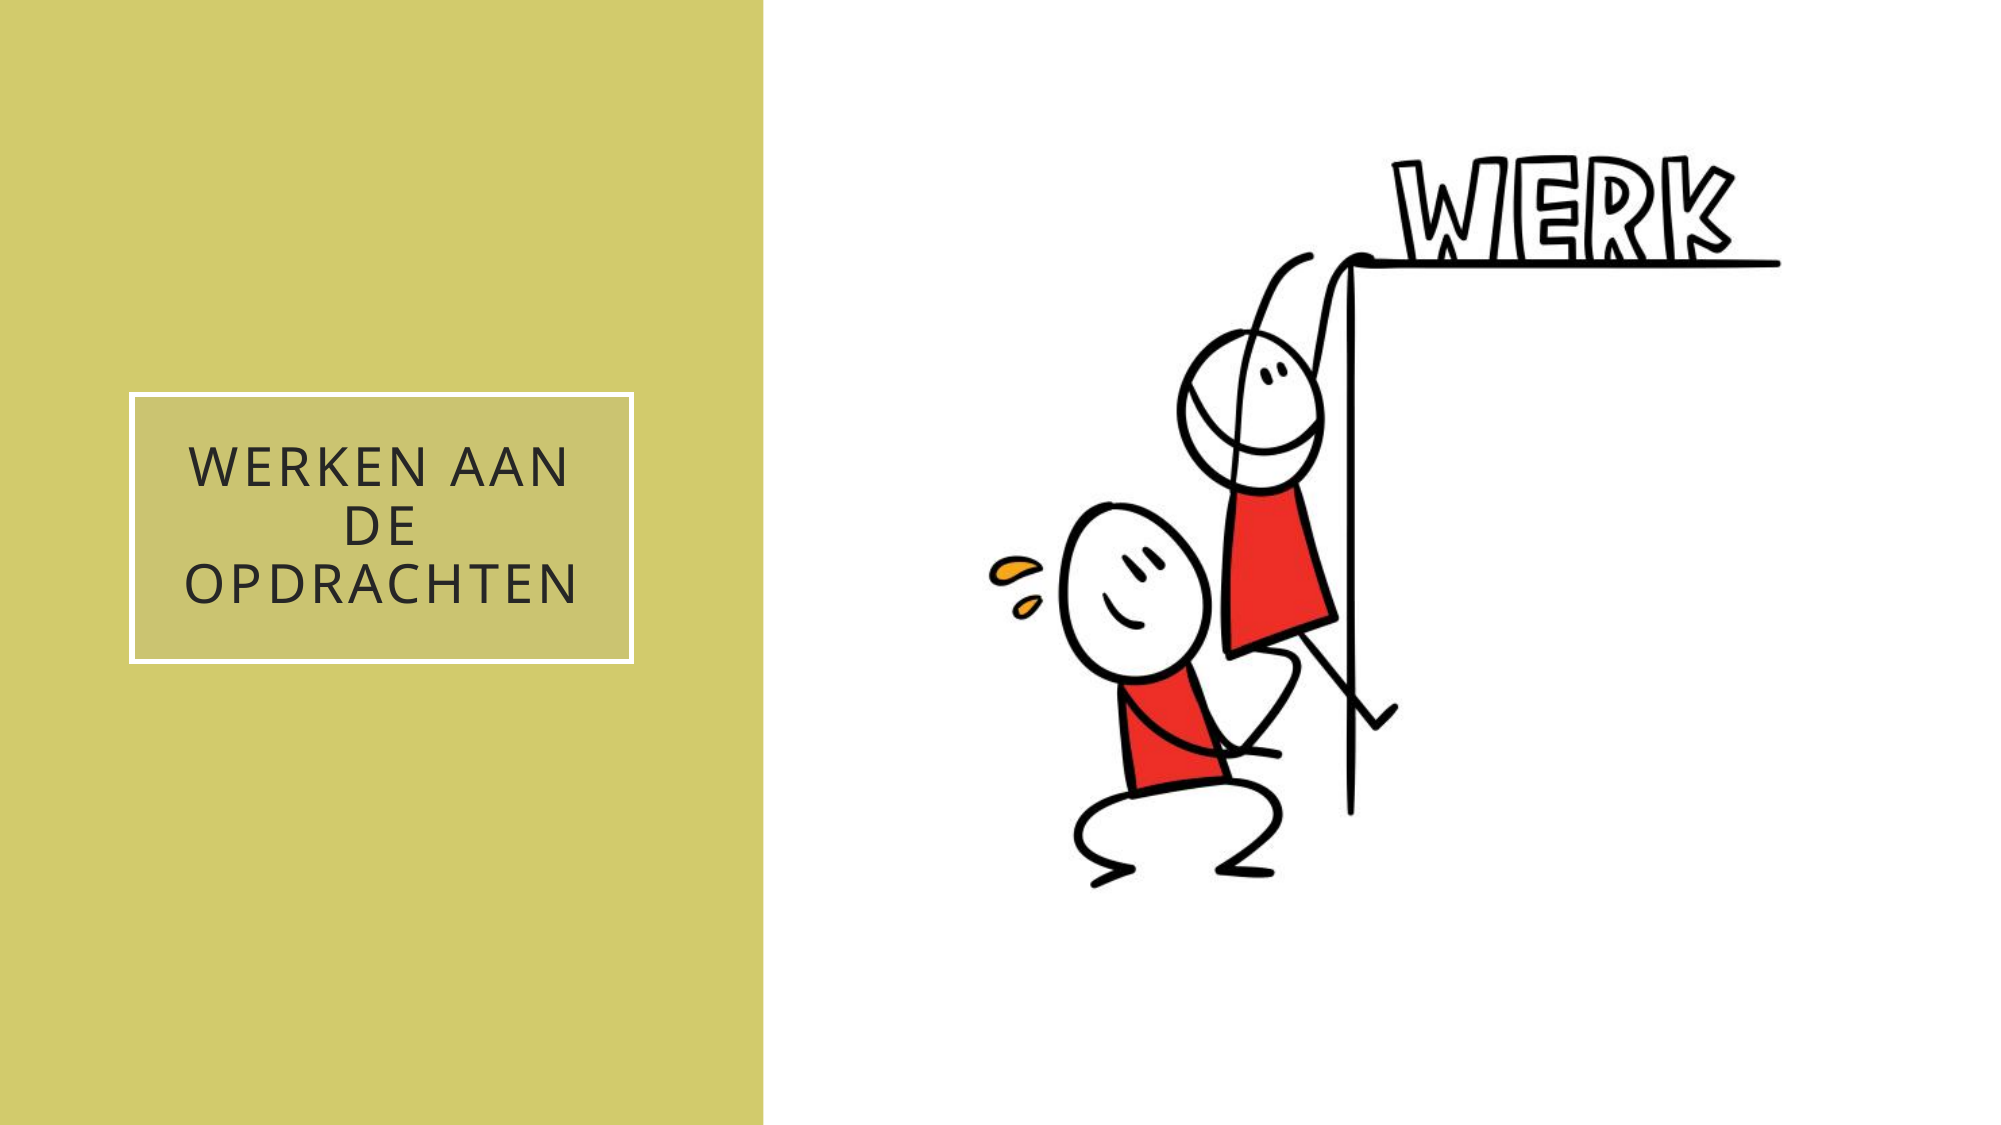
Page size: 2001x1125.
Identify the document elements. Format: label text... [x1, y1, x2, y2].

title Werken aan de opdrachten [129, 392, 634, 664]
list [949, 104, 1814, 969]
text_box [762, 0, 2000, 1125]
